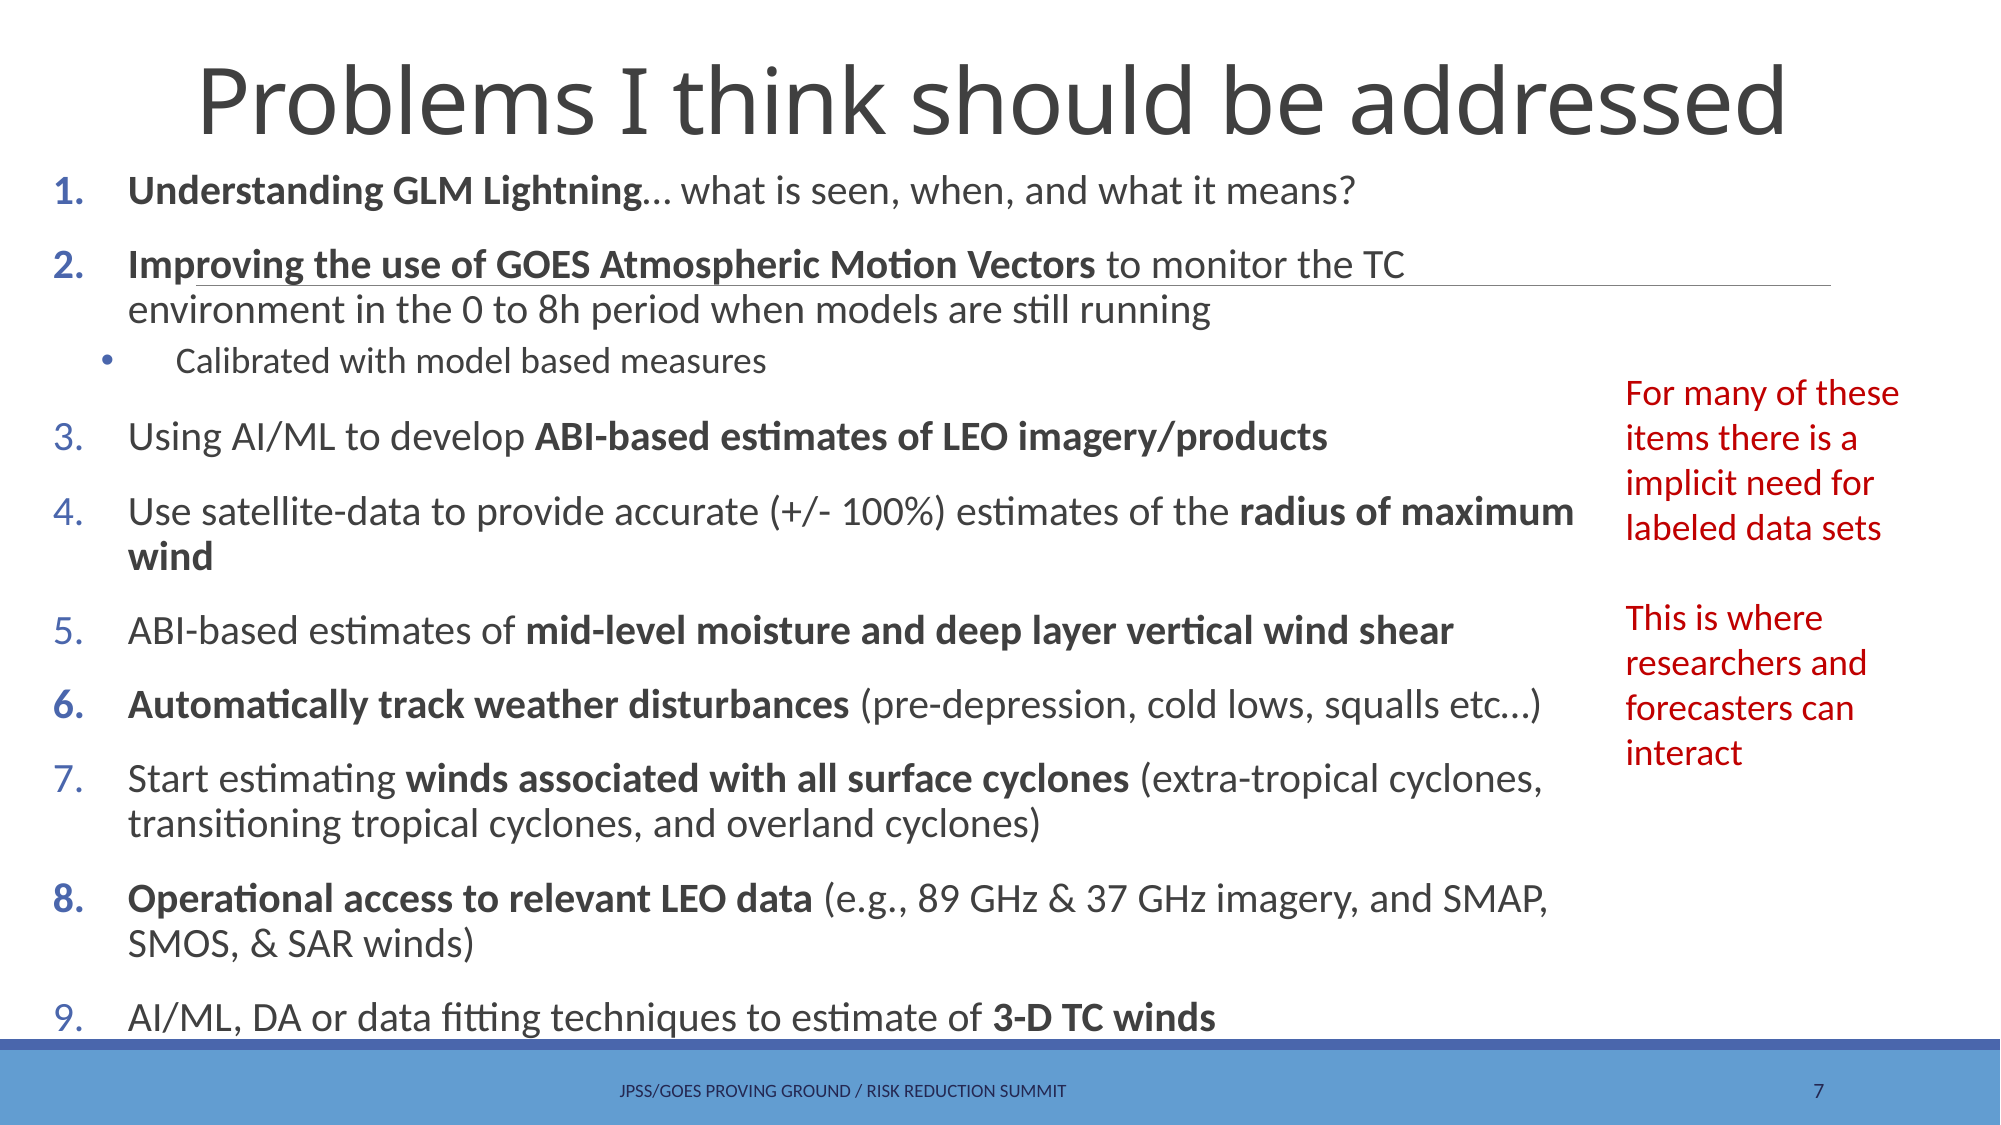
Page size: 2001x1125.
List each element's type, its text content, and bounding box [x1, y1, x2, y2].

list Understanding GLM Lightning… what is seen, when, and what it means? Improving the use of GOES Atmospheric Motion Vectors to monitor the TC environment in the 0 to 8h period when models are still running Calibrated with model based measures Using AI/ML to develop ABI-based estimates of LEO imagery/products Use satellite-data to provide accurate (+/- 100%) estimates of the radius of maximum wind ABI-based estimates of mid-level moisture and deep layer vertical wind shear Automatically track weather disturbances (pre-depression, cold lows, squalls etc…) Start estimating winds associated with all surface cyclones (extra-tropical cyclones, transitioning tropical cyclones, and overland cyclones) Operational access to relevant LEO data (e.g., 89 GHz & 37 GHz imagery, and SMAP, SMOS, & SAR winds) AI/ML, DA or data fitting techniques to estimate of 3-D TC winds [52, 160, 1625, 1070]
title Problems I think should be addressed [180, 47, 1830, 161]
footer JPSS/GOES Proving Ground / Risk Reduction Summit [604, 1059, 1396, 1120]
text_box For many of these items there is a implicit need for labeled data sets This is where researchers and forecasters can interact [1610, 360, 1930, 781]
slide_number 7 [1624, 1059, 1840, 1120]
